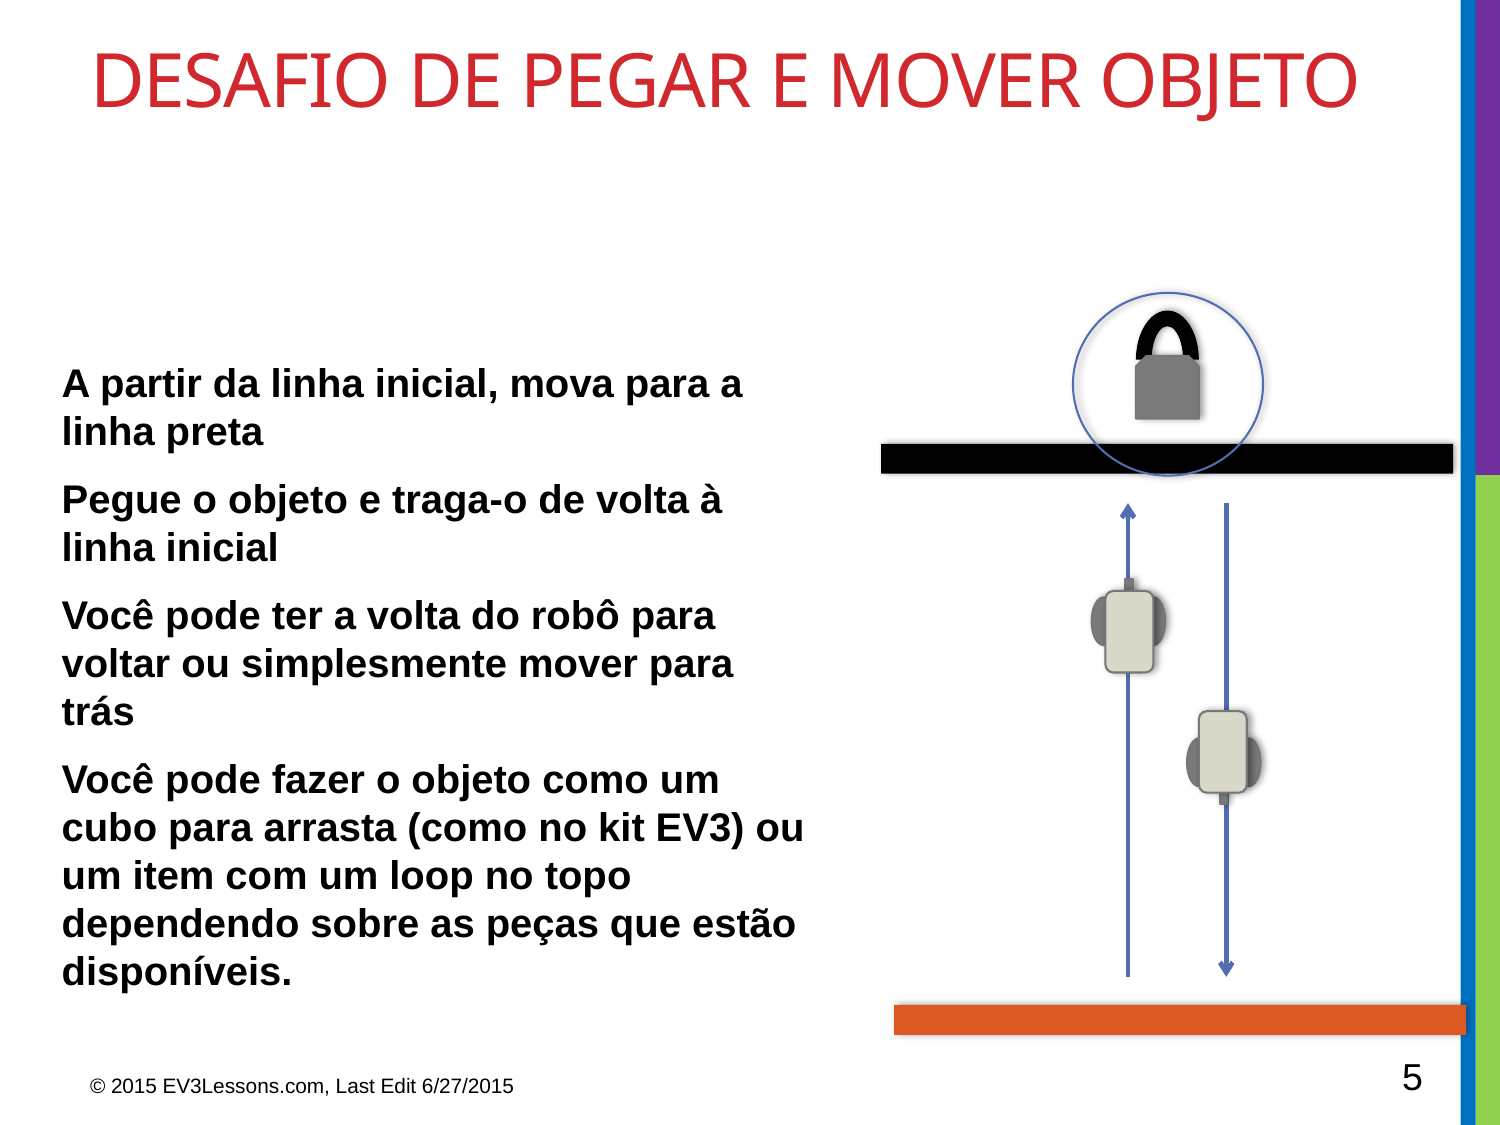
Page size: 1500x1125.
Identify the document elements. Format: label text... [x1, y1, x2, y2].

list A partir da linha inicial, mova para a linha preta Pegue o objeto e traga-o de volta à linha inicial Você pode ter a volta do robô para voltar ou simplesmente mover para trás Você pode fazer o objeto como um cubo para arrasta (como no kit EV3) ou um item com um loop no topo dependendo sobre as peças que estão disponíveis. [46, 350, 822, 1005]
text_box [893, 1004, 1467, 1036]
slide_number 5 [1387, 1045, 1491, 1106]
text_box [1071, 291, 1265, 477]
title Desafio de Pegar e Mover Objeto [75, 25, 1428, 250]
footer © 2015 EV3Lessons.com, Last Edit 6/27/2015 [75, 1065, 638, 1112]
text_box [1210, 443, 1454, 475]
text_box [1091, 578, 1166, 674]
text_box [880, 443, 1132, 475]
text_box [1186, 710, 1261, 805]
